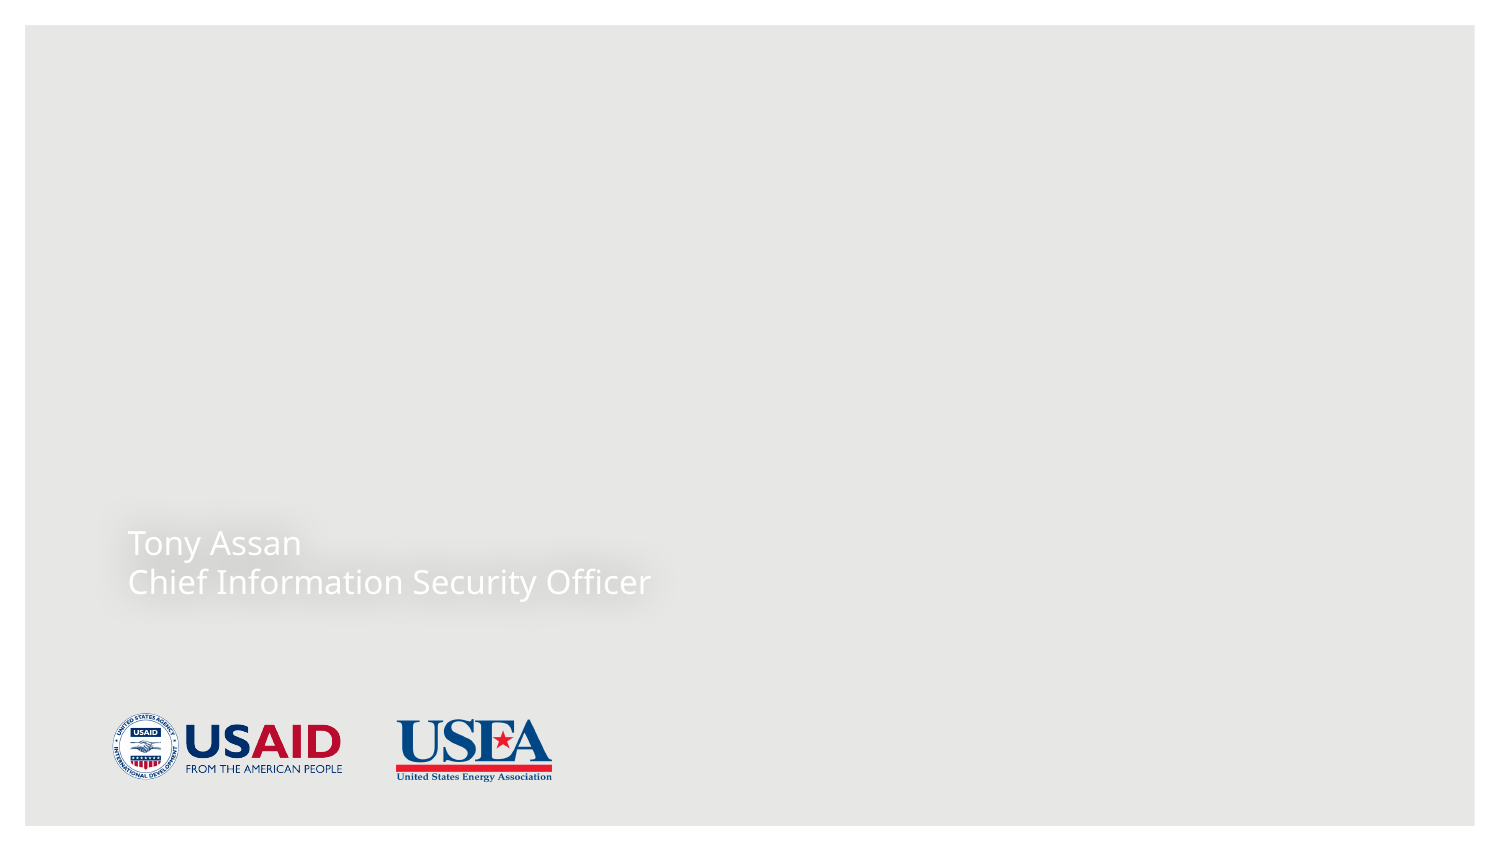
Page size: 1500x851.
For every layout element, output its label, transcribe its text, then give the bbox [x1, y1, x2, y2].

picture [78, 691, 373, 806]
subtitle Tony Assan Chief Information Security Officer [112, 514, 675, 713]
picture [396, 719, 552, 782]
